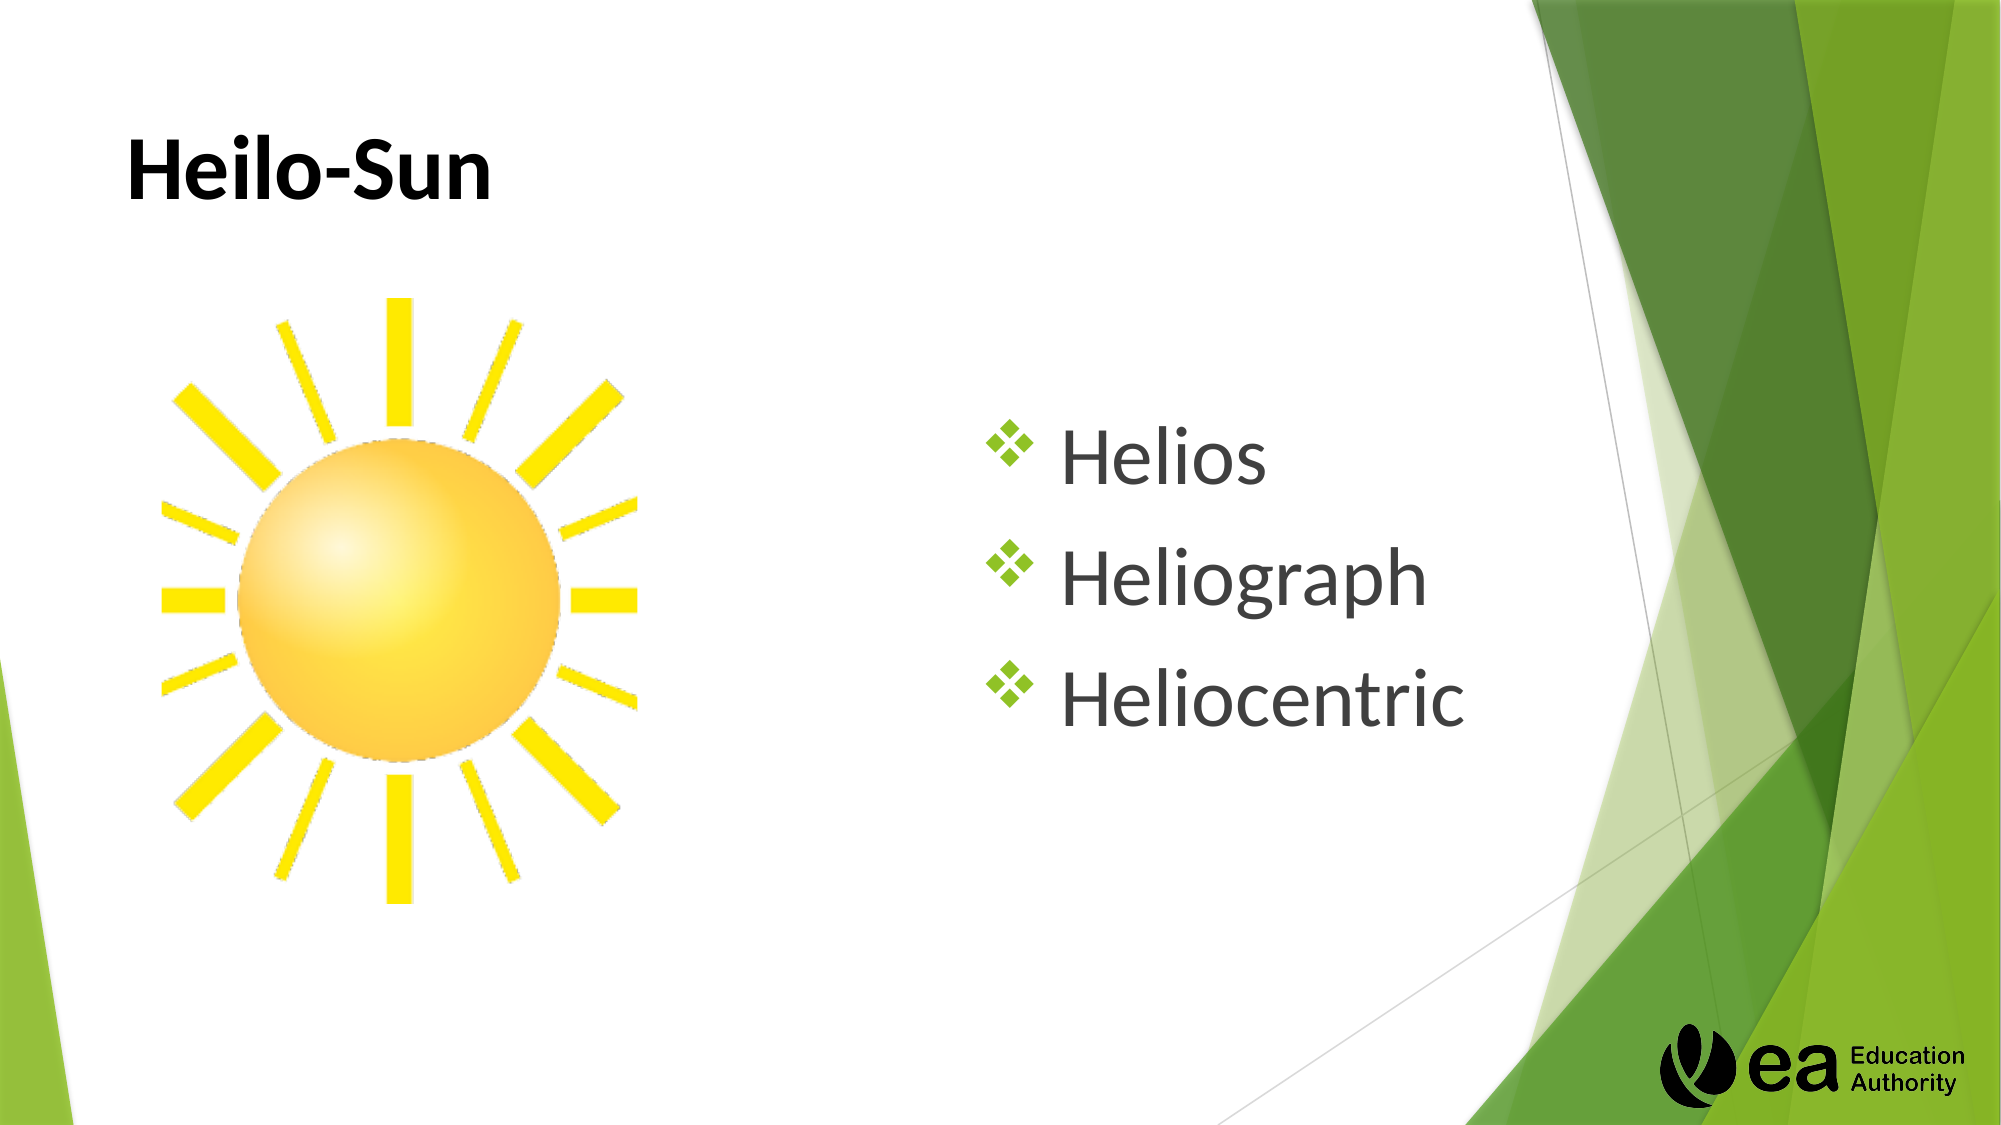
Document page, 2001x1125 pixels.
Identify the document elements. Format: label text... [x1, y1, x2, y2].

list Helios Heliograph Heliocentric [965, 394, 1522, 790]
picture [160, 297, 638, 905]
picture [1659, 1024, 1965, 1109]
title Heilo-Sun [111, 99, 1522, 317]
